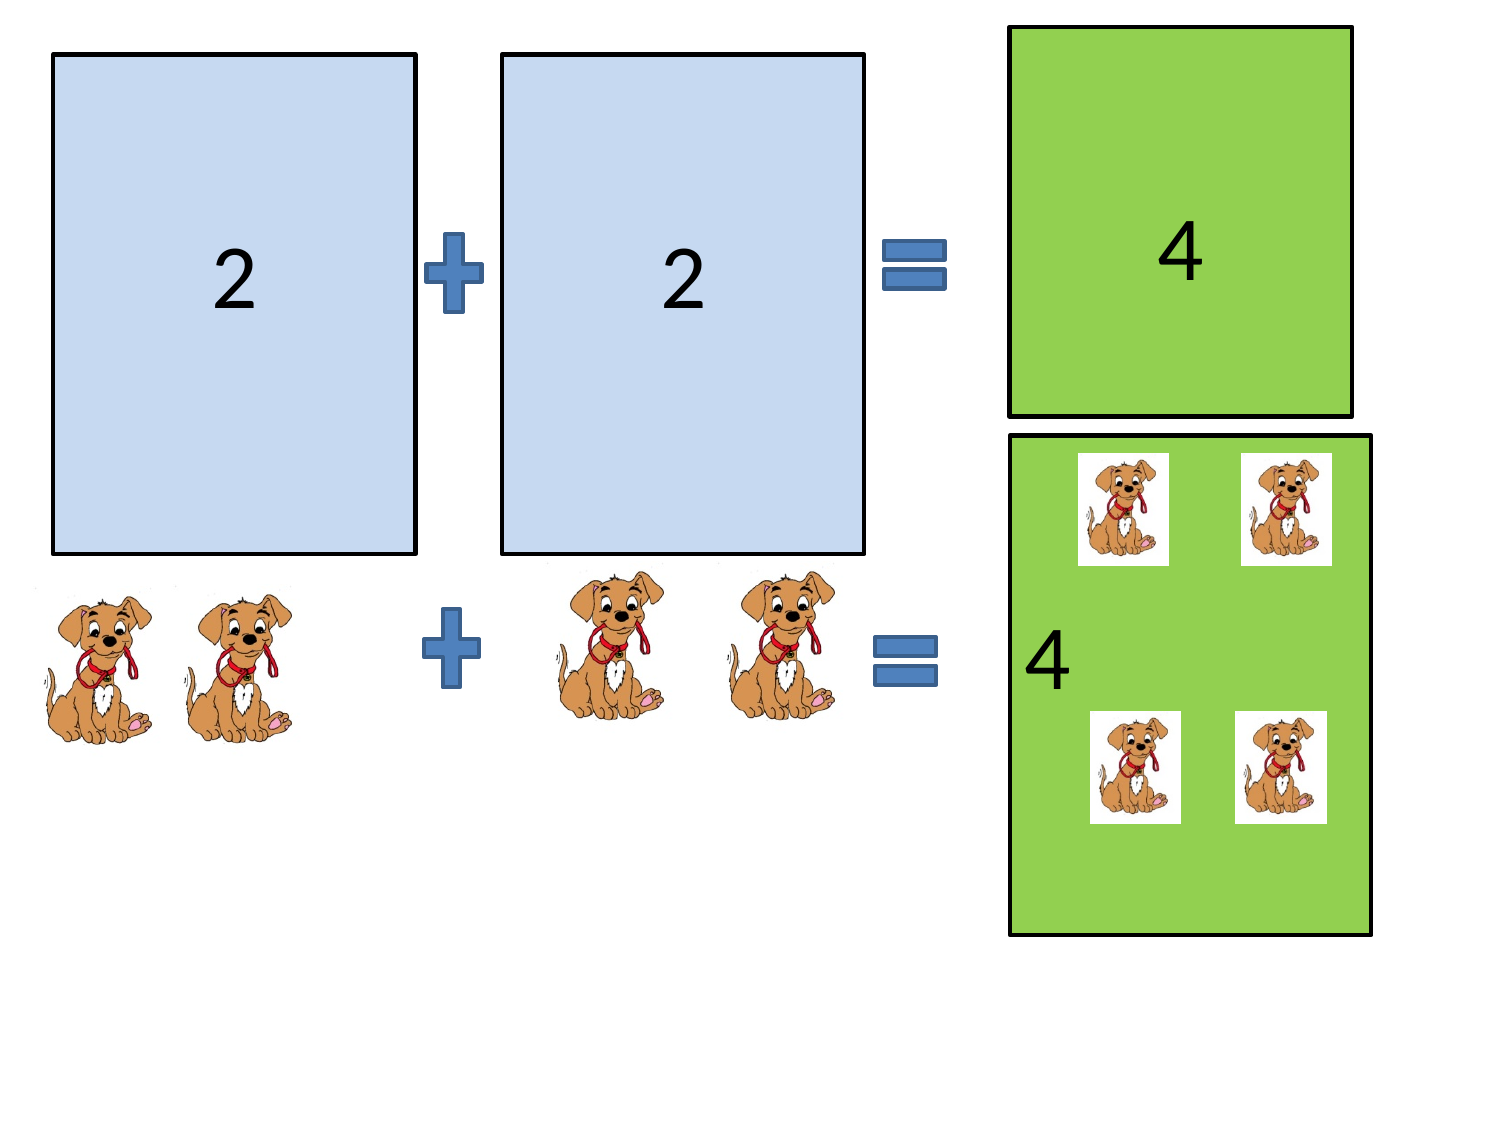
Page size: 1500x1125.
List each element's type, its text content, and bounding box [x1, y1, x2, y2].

text_box 2 [500, 52, 866, 556]
picture [1235, 711, 1327, 824]
text_box 4 [1007, 25, 1354, 419]
text_box 4 [1008, 433, 1373, 937]
text_box [882, 239, 947, 262]
text_box 2 [51, 52, 418, 556]
picture [1078, 453, 1169, 567]
text_box [873, 635, 938, 658]
text_box [882, 267, 947, 291]
picture [543, 561, 685, 736]
picture [30, 584, 312, 761]
picture [1090, 711, 1181, 824]
text_box [424, 232, 484, 314]
text_box [422, 607, 481, 689]
picture [1240, 453, 1332, 567]
text_box [873, 664, 938, 687]
picture [714, 561, 855, 736]
